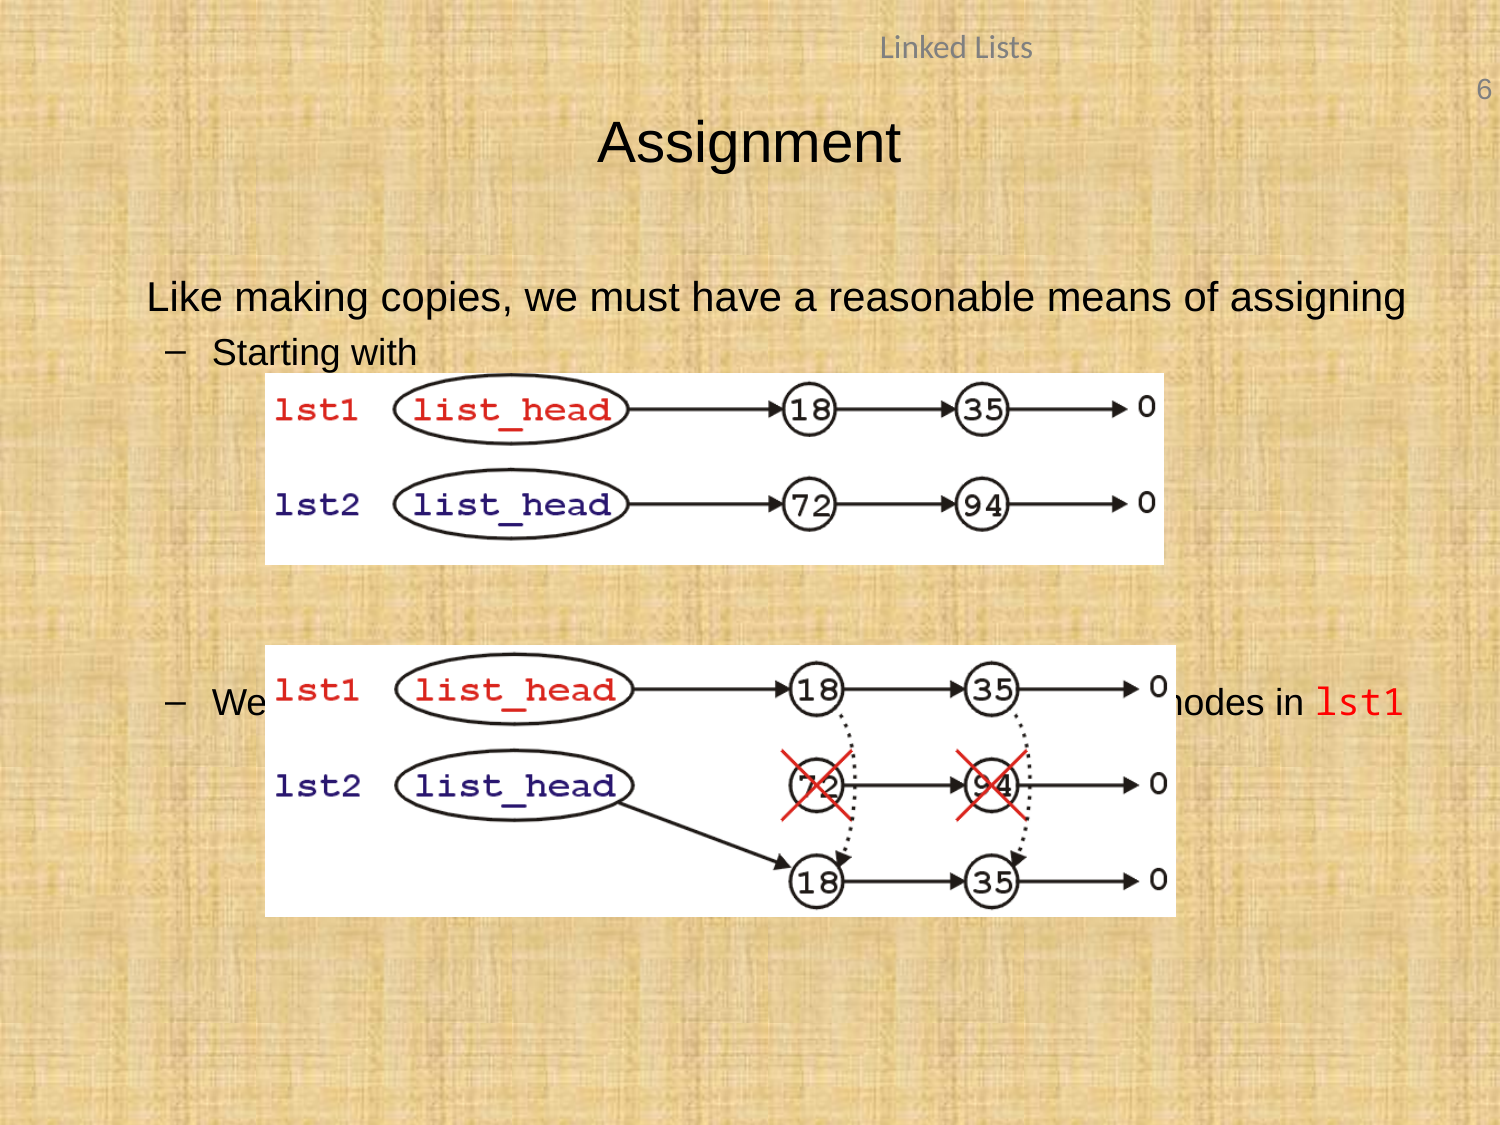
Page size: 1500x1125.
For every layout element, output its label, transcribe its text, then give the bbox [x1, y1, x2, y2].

picture [0, 0, 1500, 1125]
title Assignment [74, 44, 1426, 233]
list Like making copies, we must have a reasonable means of assigning Starting with We need to erase the content of lst2 and copy over the nodes in lst1 [74, 262, 1426, 1006]
